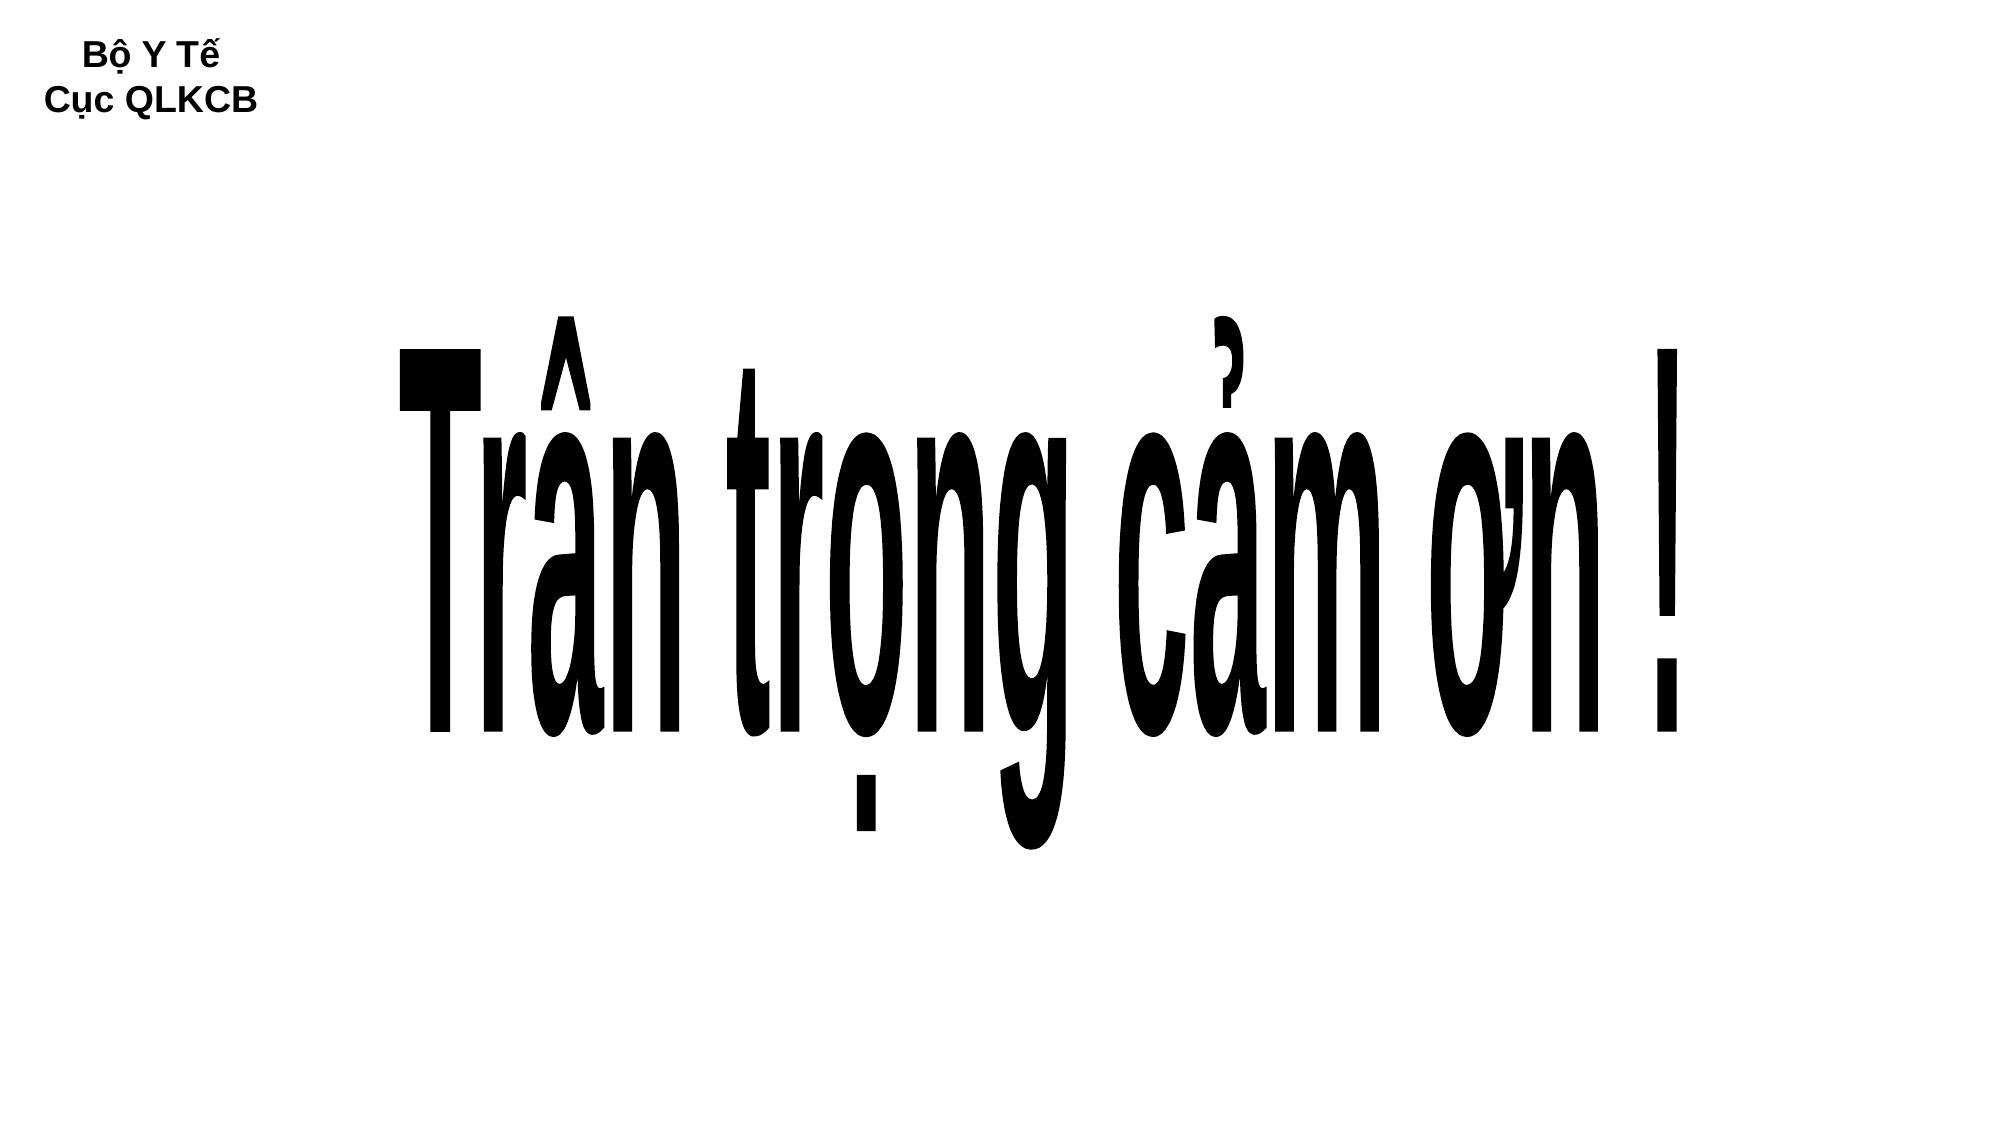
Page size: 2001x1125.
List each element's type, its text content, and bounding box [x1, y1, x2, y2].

text_box Bộ Y Tế Cục QLKCB [0, 22, 303, 127]
